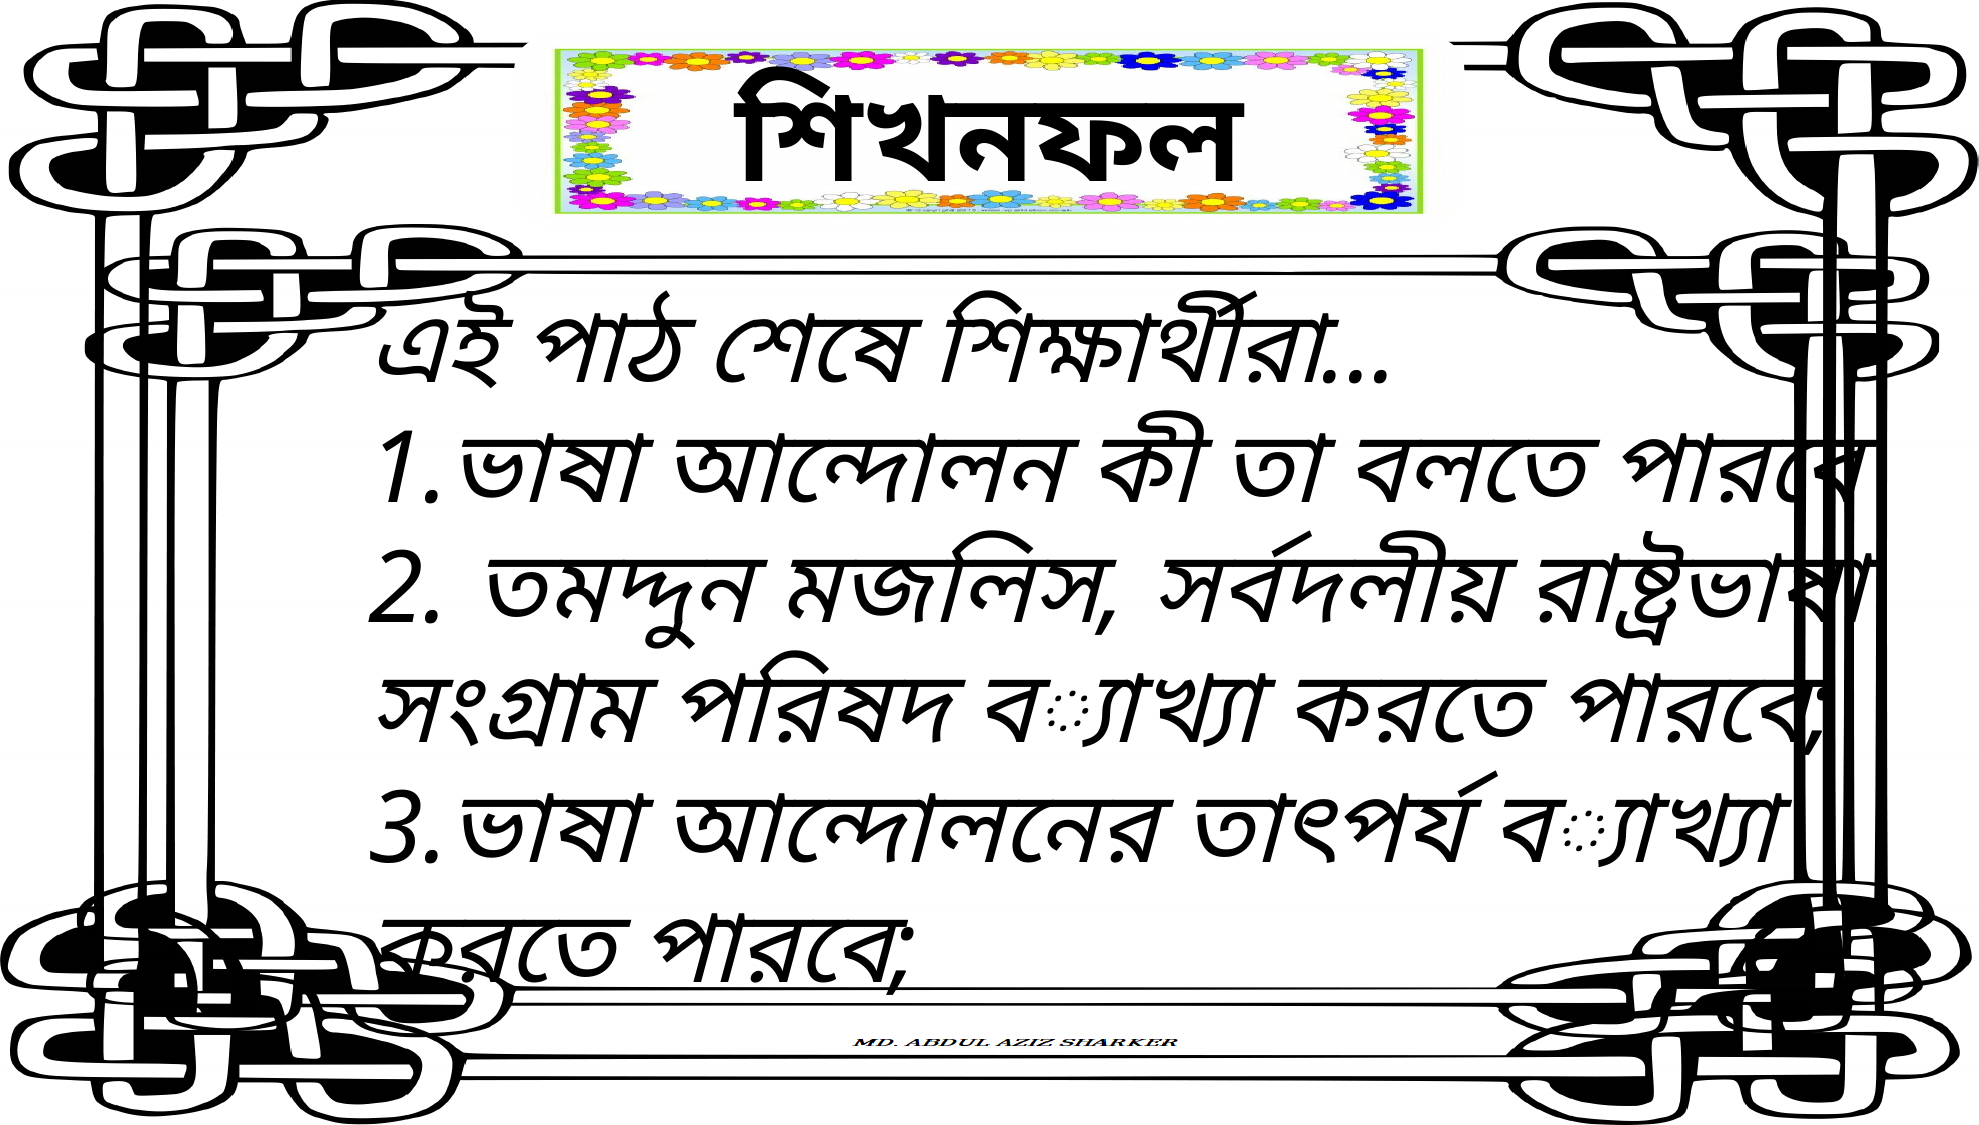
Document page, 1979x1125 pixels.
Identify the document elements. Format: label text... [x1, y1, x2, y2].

text_box শিখনফল [512, 35, 1467, 223]
text_box [75, 223, 1941, 1039]
picture [0, 0, 1979, 1125]
text_box এই পাঠ শেষে শিক্ষার্থীরা... 1.ভাষা আন্দোলন কী তা বলতে পারবে 2. তমদ্দুন মজলিস, সর্বদলীয় রাষ্ট্রভাষা সংগ্রাম পরিষদ ব্যাখ্যা করতে পারবে; 3.ভাষা আন্দোলনের তাৎপর্য ব্যাখ্যা করতে পারবে; [353, 275, 1902, 1125]
